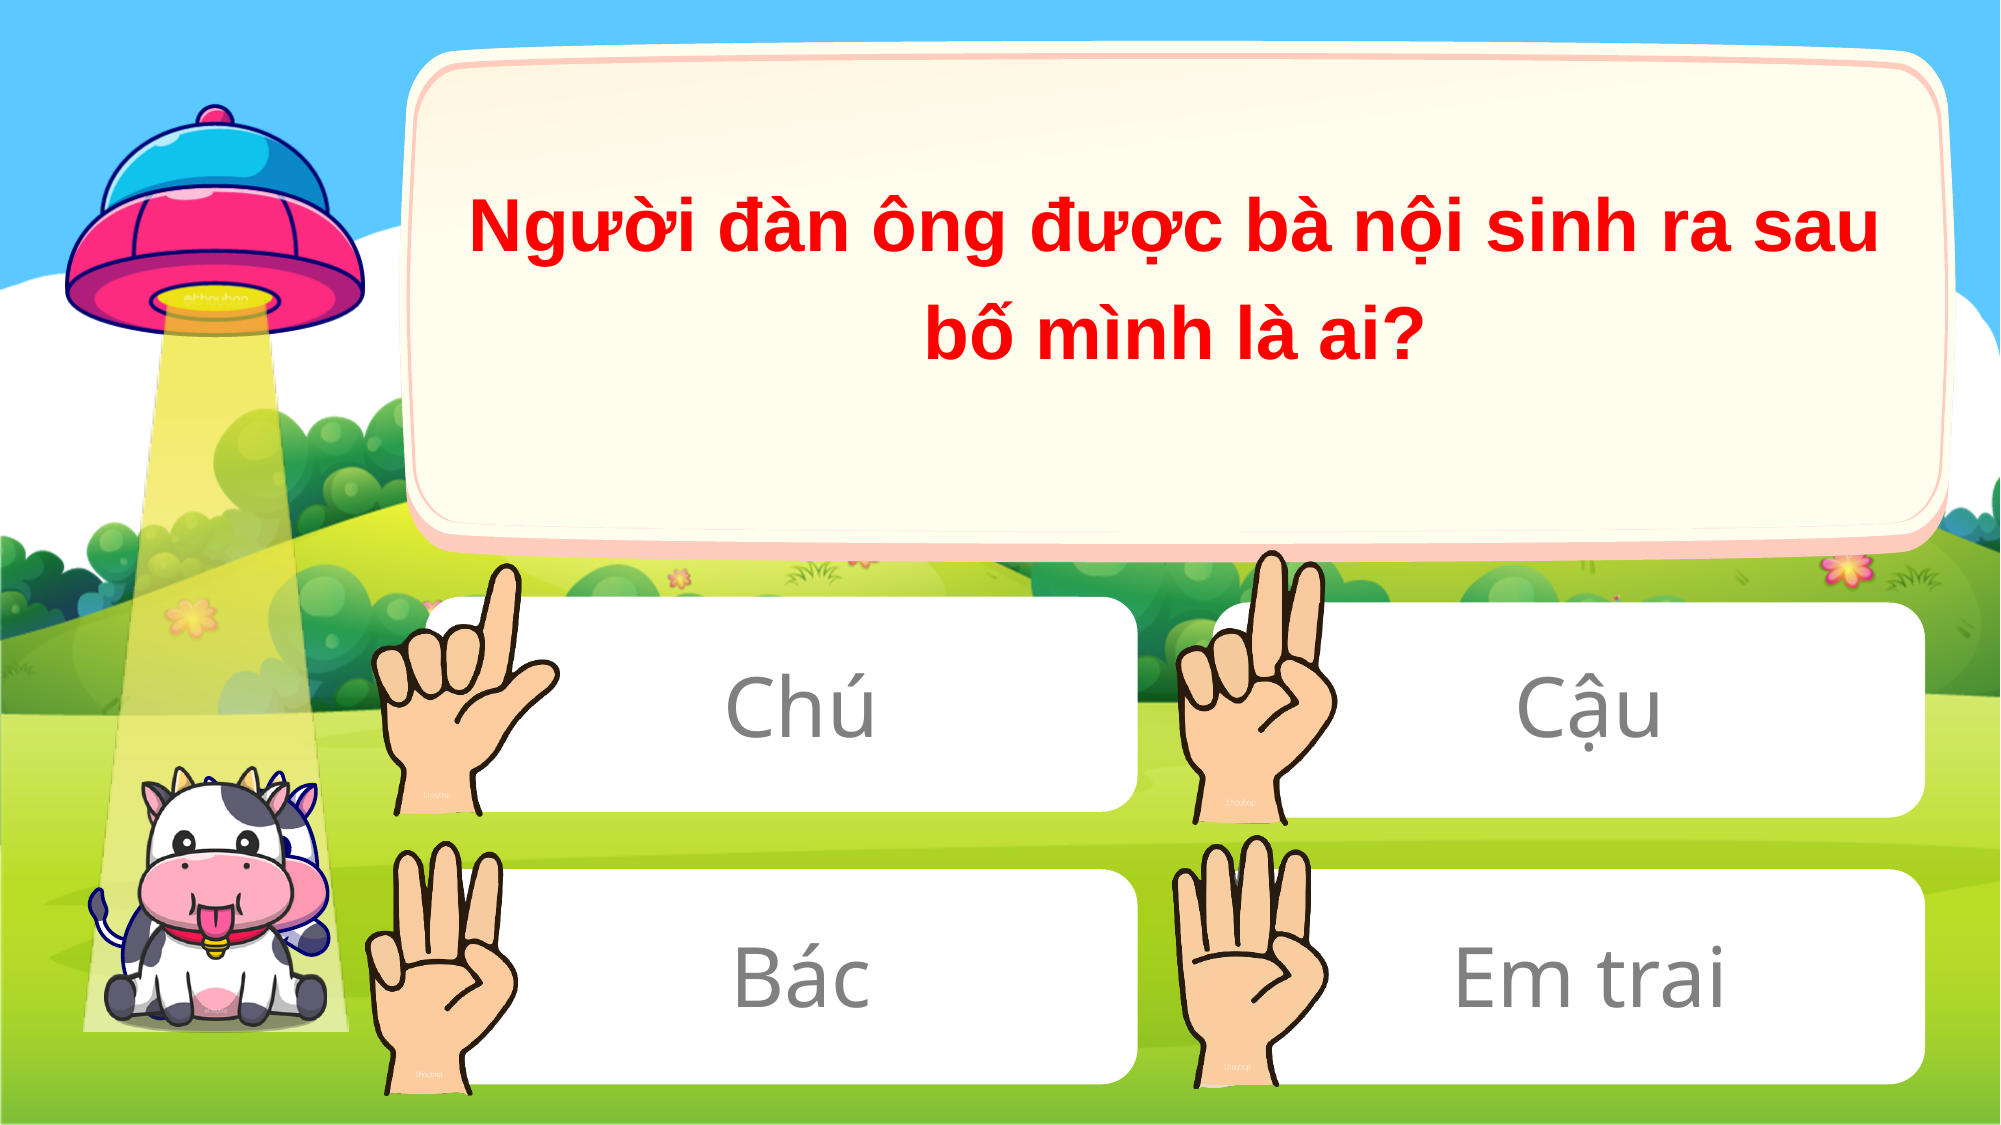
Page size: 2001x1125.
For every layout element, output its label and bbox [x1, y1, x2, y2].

text_box [370, 562, 1138, 817]
text_box [1175, 550, 1925, 826]
text_box [365, 841, 1138, 1096]
picture [0, 0, 2000, 1125]
text_box [399, 40, 1956, 563]
text_box [1172, 834, 1925, 1089]
